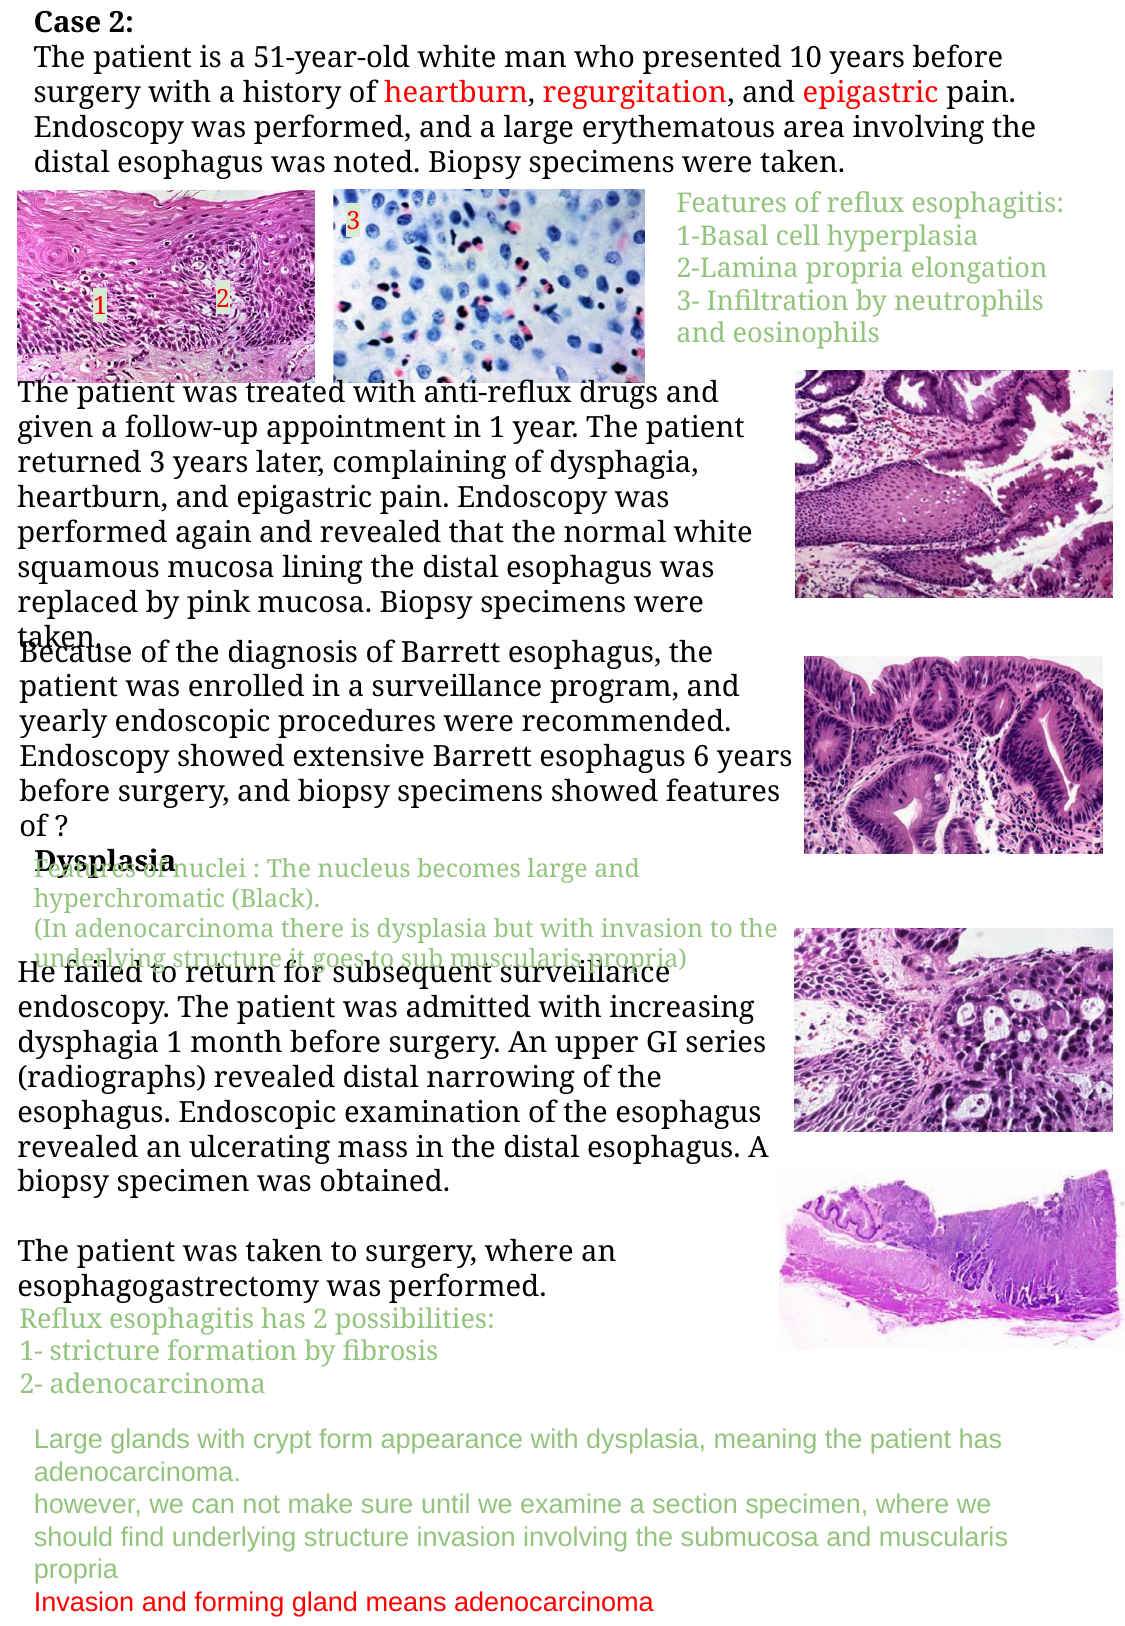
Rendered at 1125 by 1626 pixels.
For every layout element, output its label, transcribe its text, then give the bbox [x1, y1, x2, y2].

picture [779, 1169, 1125, 1350]
text_box Reflux esophagitis has 2 possibilities: 1- stricture formation by fibrosis 2- adenocarcinoma [4, 1317, 736, 1392]
text_box He failed to return for subsequent surveillance endoscopy. The patient was admitted with increasing dysphagia 1 month before surgery. An upper GI series (radiographs) revealed distal narrowing of the esophagus. Endoscopic examination of the esophagus revealed an ulcerating mass in the distal esophagus. A biopsy specimen was obtained. The patient was taken to surgery, where an esophagogastrectomy was performed. [2, 938, 791, 1317]
text_box Because of the diagnosis of Barrett esophagus, the patient was enrolled in a surveillance program, and yearly endoscopic procedures were recommended. Endoscopy showed extensive Barrett esophagus 6 years before surgery, and biopsy specimens showed features of ? Dysplasia [4, 624, 822, 886]
picture [803, 656, 1103, 854]
text_box Case 2: The patient is a 51-year-old white man who presented 10 years before surgery with a history of heartburn, regurgitation, and epigastric pain. Endoscopy was performed, and a large erythematous area involving the distal esophagus was noted. Biopsy specimens were taken. [18, 0, 1125, 445]
text_box Features of nuclei : The nucleus becomes large and hyperchromatic (Black). (In adenocarcinoma there is dysplasia but with invasion to the underlying structure it goes to sub muscularis propria) [18, 848, 807, 977]
text_box Large glands with crypt form appearance with dysplasia, meaning the patient has adenocarcinoma. however, we can not make sure until we examine a section specimen, where we should find underlying structure invasion involving the submucosa and muscularis propria Invasion and forming gland means adenocarcinoma [18, 1406, 1077, 1625]
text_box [15, 189, 315, 383]
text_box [331, 189, 645, 383]
text_box Features of reflux esophagitis: 1-Basal cell hyperplasia 2-Lamina propria elongation 3- Infiltration by neutrophils and eosinophils [661, 170, 1091, 370]
text_box The patient was treated with anti-reflux drugs and given a follow-up appointment in 1 year. The patient returned 3 years later, complaining of dysphagia, heartburn, and epigastric pain. Endoscopy was performed again and revealed that the normal white squamous mucosa lining the distal esophagus was replaced by pink mucosa. Biopsy specimens were taken. [2, 370, 791, 656]
picture [793, 927, 1113, 1132]
picture [793, 370, 1113, 598]
